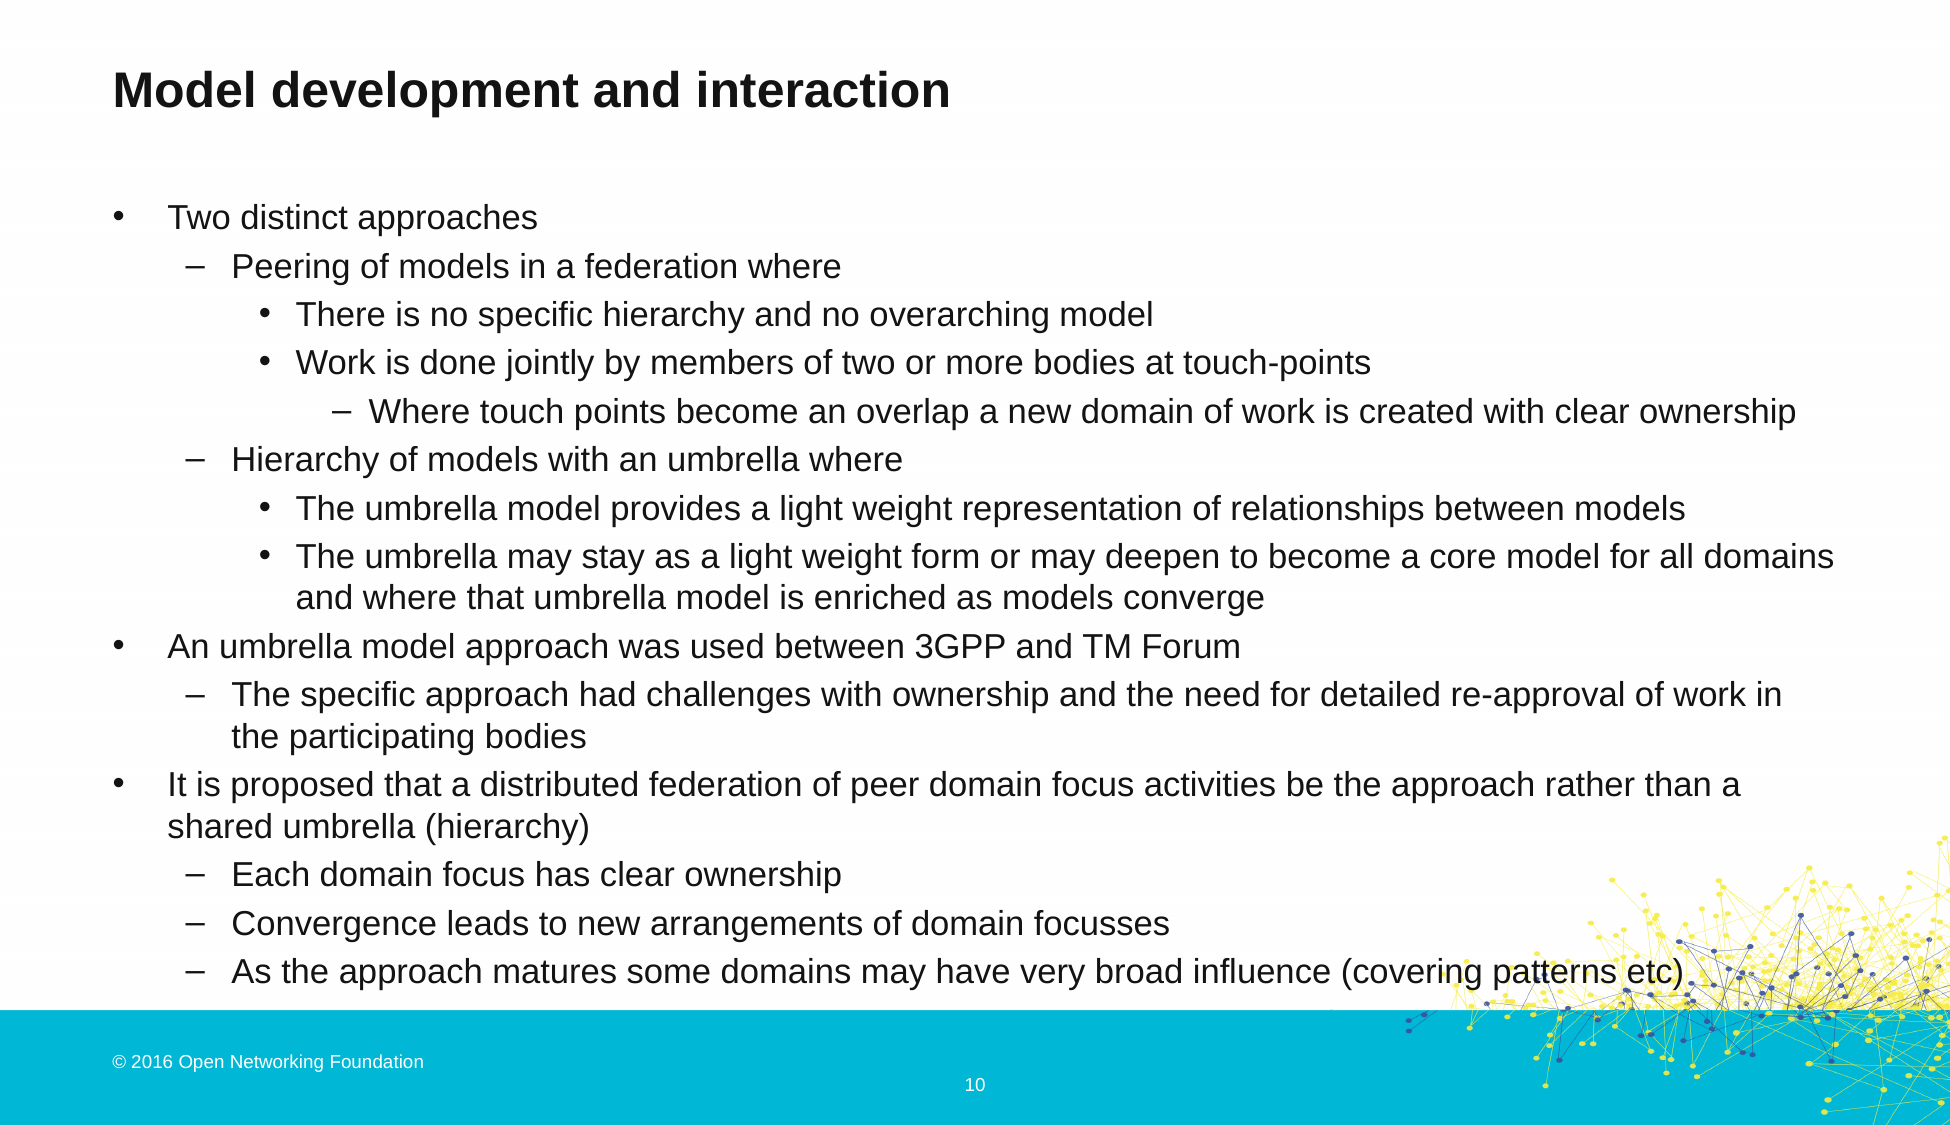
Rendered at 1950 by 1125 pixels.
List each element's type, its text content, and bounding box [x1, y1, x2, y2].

list Two distinct approaches Peering of models in a federation where There is no specific hierarchy and no overarching model Work is done jointly by members of two or more bodies at touch-points Where touch points become an overlap a new domain of work is created with clear ownership Hierarchy of models with an umbrella where The umbrella model provides a light weight representation of relationships between models The umbrella may stay as a light weight form or may deepen to become a core model for all domains and where that umbrella model is enriched as models converge An umbrella model approach was used between 3GPP and TM Forum The specific approach had challenges with ownership and the need for detailed re-approval of work in the participating bodies It is proposed that a distributed federation of peer domain focus activities be the approach rather than a shared umbrella (hierarchy) Each domain focus has clear ownership Convergence leads to new arrangements of domain focusses As the approach matures some domains may have very broad influence (covering patterns etc) [97, 187, 1853, 1013]
slide_number 10 [747, 1042, 1203, 1103]
title Model development and interaction [97, 50, 1853, 150]
picture [0, 0, 1950, 1125]
